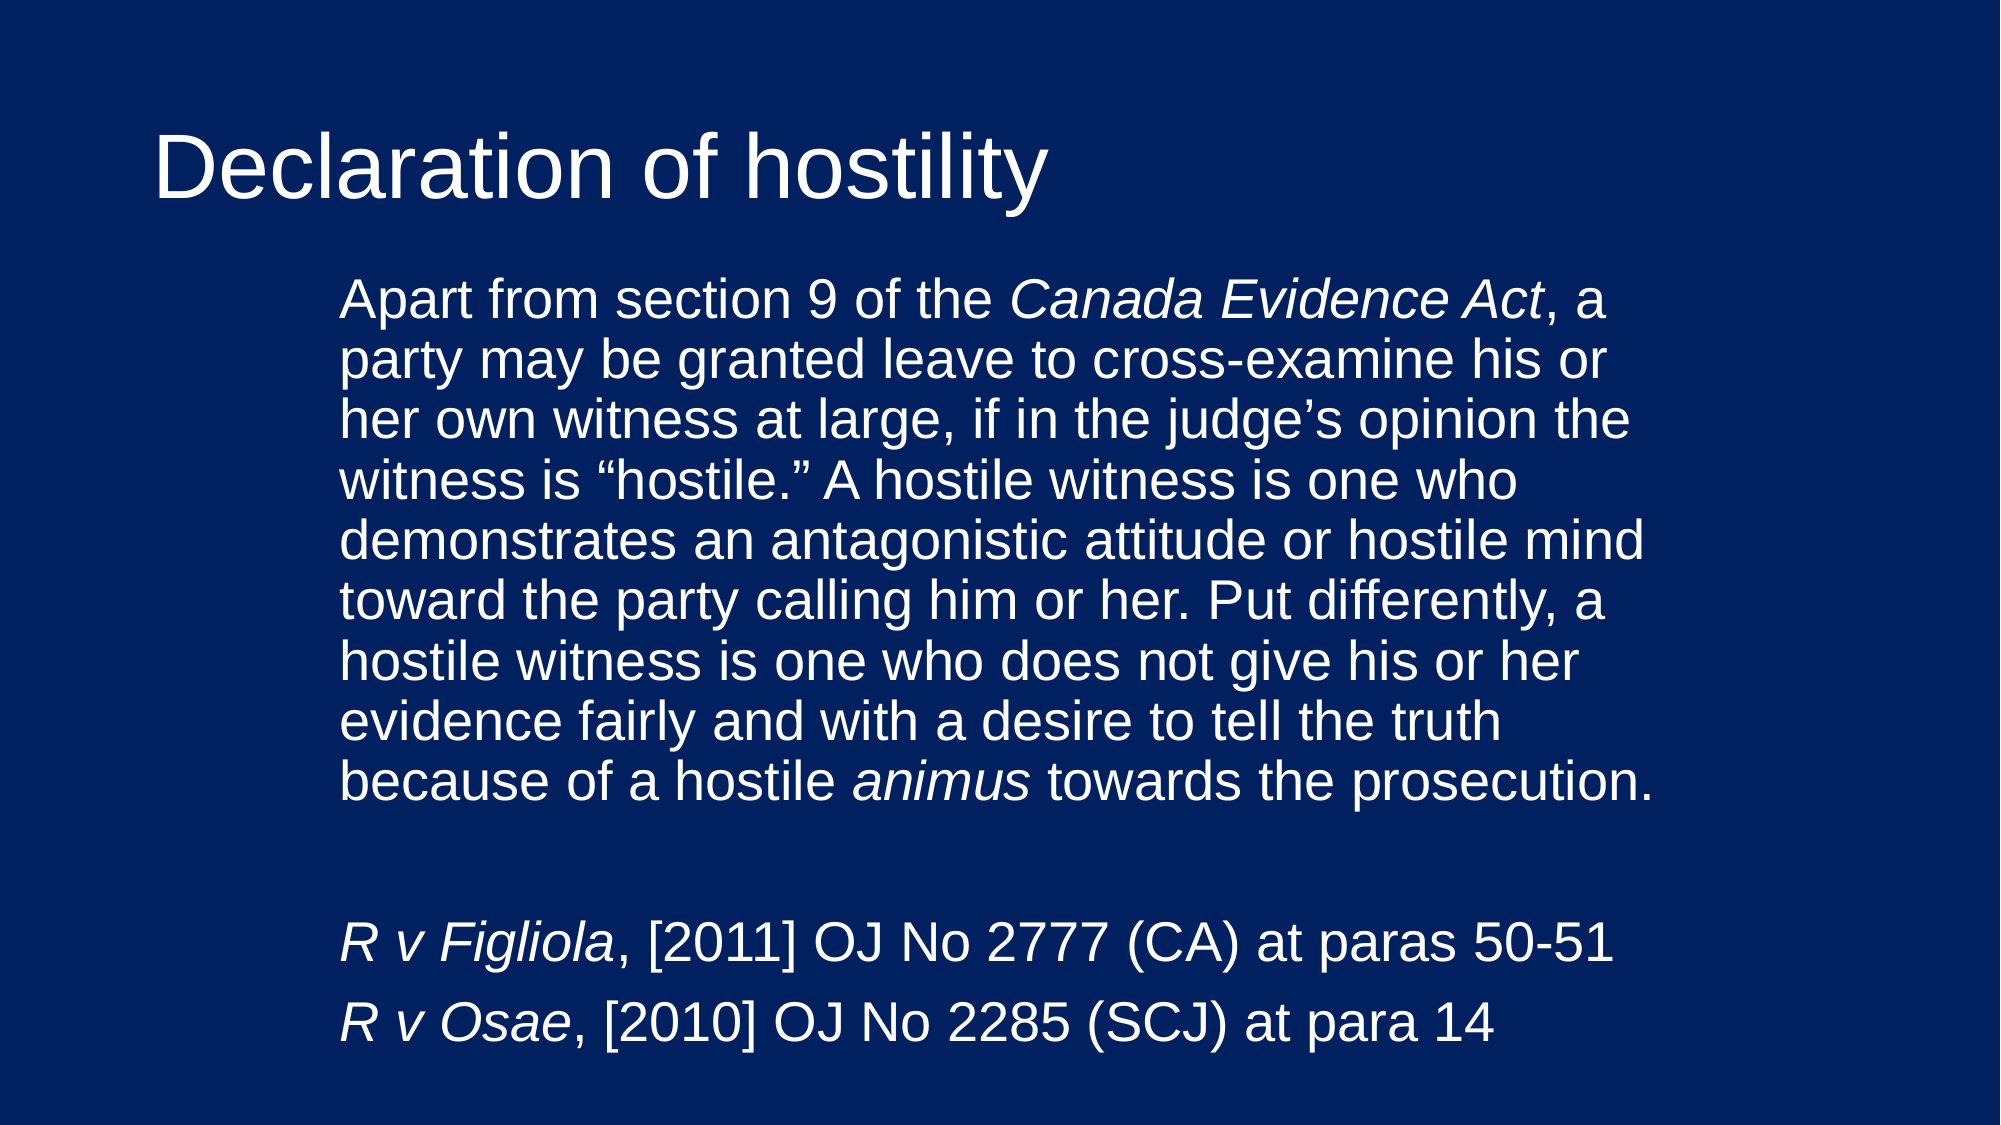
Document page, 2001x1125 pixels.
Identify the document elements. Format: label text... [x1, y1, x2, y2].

title Declaration of hostility [137, 59, 1863, 278]
list Apart from section 9 of the Canada Evidence Act, a party may be granted leave to cross-examine his or her own witness at large, if in the judge’s opinion the witness is “hostile.” A hostile witness is one who demonstrates an antagonistic attitude or hostile mind toward the party calling him or her. Put differently, a hostile witness is one who does not give his or her evidence fairly and with a desire to tell the truth because of a hostile animus towards the prosecution. R v Figliola, [2011] OJ No 2777 (CA) at paras 50-51 R v Osae, [2010] OJ No 2285 (SCJ) at para 14 [324, 262, 1675, 1125]
